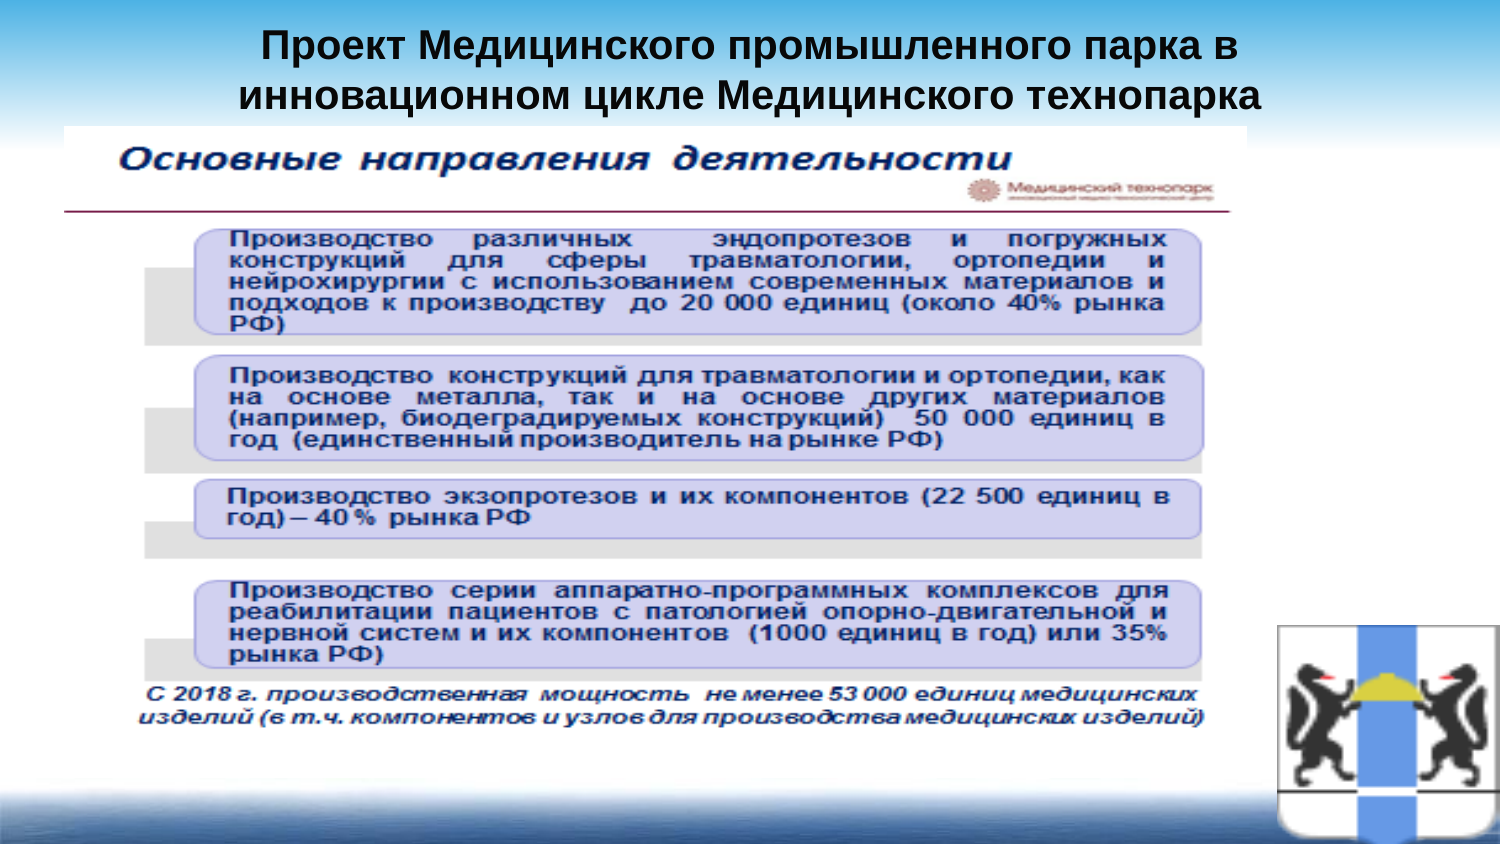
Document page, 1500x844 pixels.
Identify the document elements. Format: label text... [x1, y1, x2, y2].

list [64, 126, 1247, 765]
title Проект Медицинского промышленного парка в инновационном цикле Медицинского технопарка [74, 0, 1426, 136]
picture [0, 625, 1500, 844]
